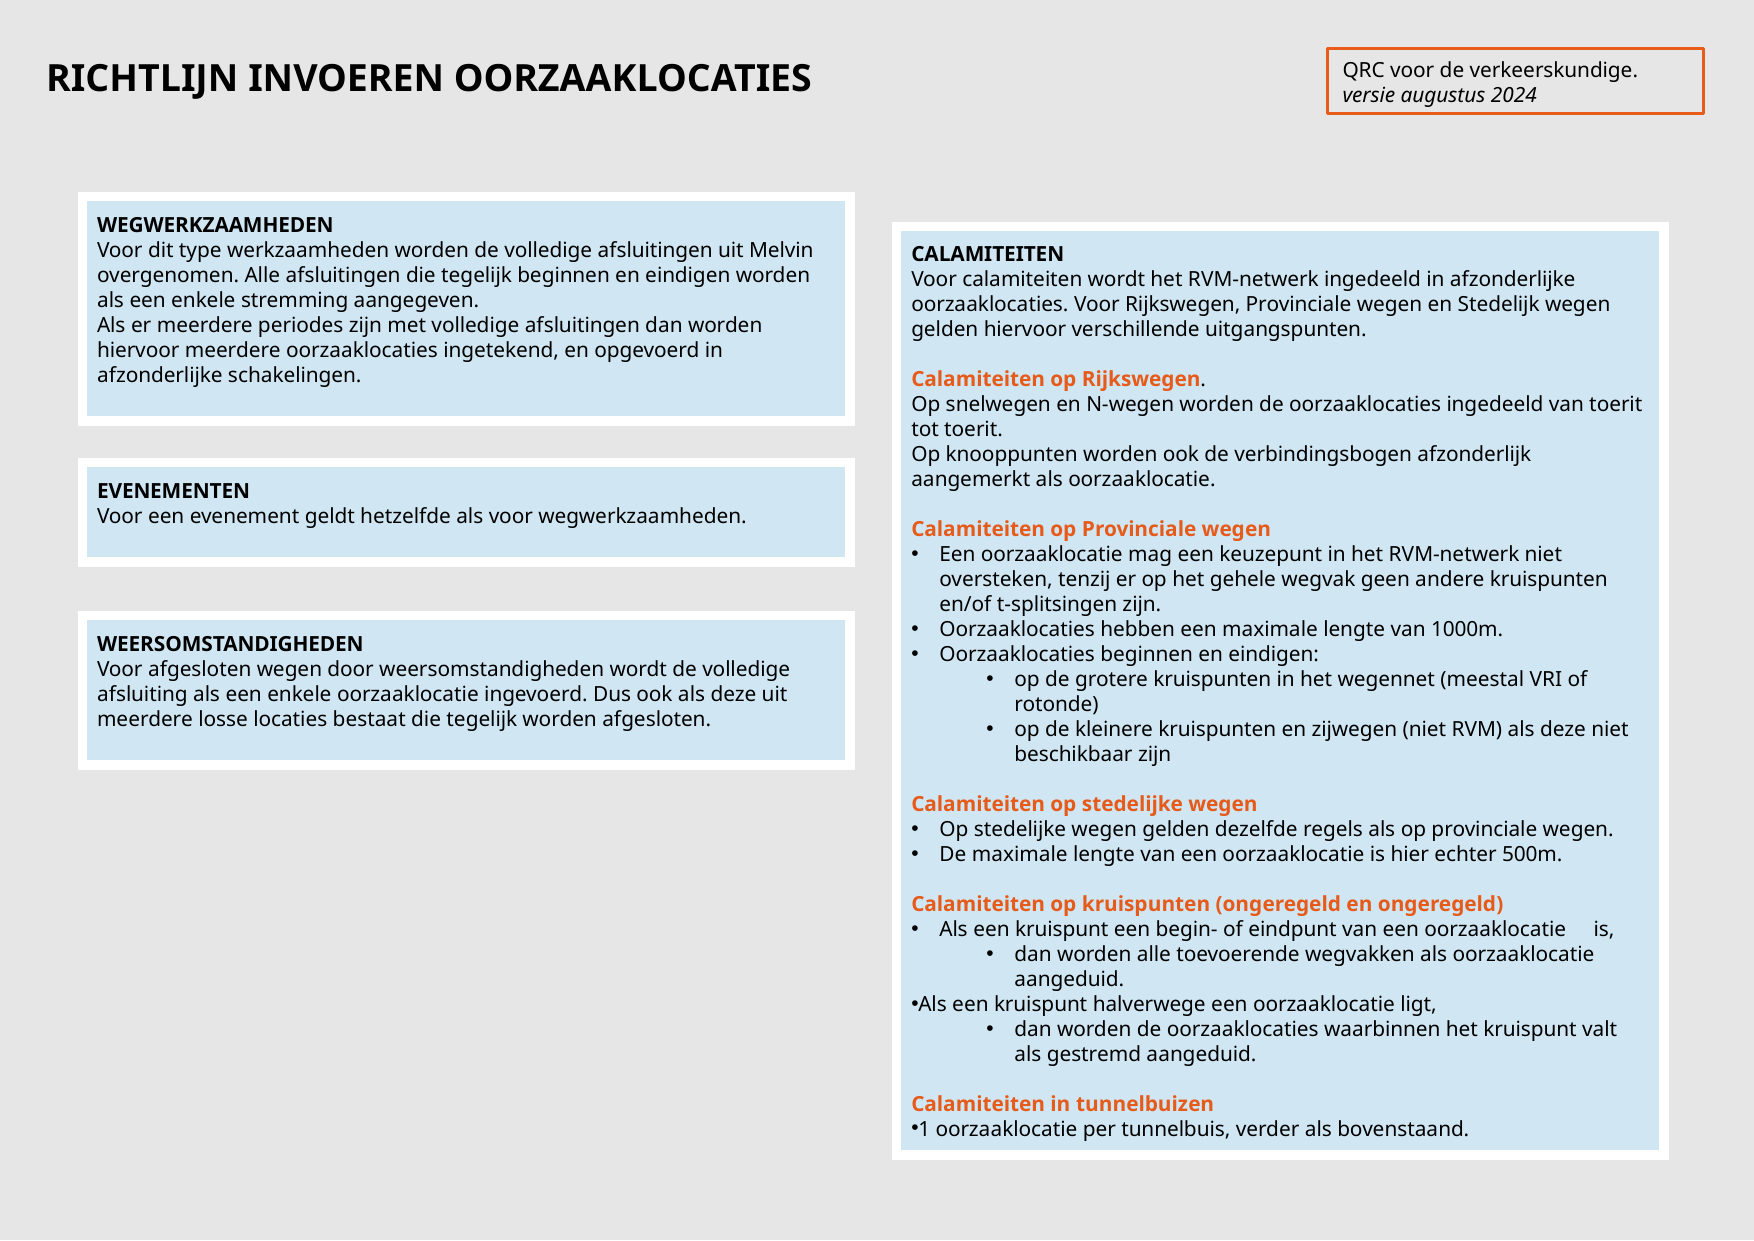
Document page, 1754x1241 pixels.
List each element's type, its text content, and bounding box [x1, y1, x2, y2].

text_box EVENEMENTEN Voor een evenement geldt hetzelfde als voor wegwerkzaamheden. [81, 462, 851, 563]
text_box WEGWERKZAAMHEDEN Voor dit type werkzaamheden worden de volledige afsluitingen uit Melvin overgenomen. Alle afsluitingen die tegelijk beginnen en eindigen worden als een enkele stremming aangegeven. Als er meerdere periodes zijn met volledige afsluitingen dan worden hiervoor meerdere oorzaaklocaties ingetekend, en opgevoerd in afzonderlijke schakelingen. [81, 196, 851, 422]
text_box RICHTLIJN INVOEREN OORZAAKLOCATIES [31, 47, 1254, 107]
text_box CALAMITEITEN Voor calamiteiten wordt het RVM-netwerk ingedeeld in afzonderlijke oorzaaklocaties. Voor Rijkswegen, Provinciale wegen en Stedelijk wegen gelden hiervoor verschillende uitgangspunten. Calamiteiten op Rijkswegen. Op snelwegen en N-wegen worden de oorzaaklocaties ingedeeld van toerit tot toerit. Op knooppunten worden ook de verbindingsbogen afzonderlijk aangemerkt als oorzaaklocatie. Calamiteiten op Provinciale wegen Een oorzaaklocatie mag een keuzepunt in het RVM-netwerk niet oversteken, tenzij er op het gehele wegvak geen andere kruispunten en/of t-splitsingen zijn. Oorzaaklocaties hebben een maximale lengte van 1000m. Oorzaaklocaties beginnen en eindigen: op de grotere kruispunten in het wegennet (meestal VRI of rotonde) op de kleinere kruispunten en zijwegen (niet RVM) als deze niet beschikbaar zijn Calamiteiten op stedelijke wegen Op stedelijke wegen gelden dezelfde regels als op provinciale wegen. De maximale lengte van een oorzaaklocatie is hier echter 500m. Calamiteiten op kruispunten (ongeregeld en ongeregeld) Als een kruispunt een begin- of eindpunt van een oorzaaklocatie is, dan worden alle toevoerende wegvakken als oorzaaklocatie aangeduid. Als een kruispunt halverwege een oorzaaklocatie ligt, dan worden de oorzaaklocaties waarbinnen het kruispunt valt als gestremd aangeduid. Calamiteiten in tunnelbuizen 1 oorzaaklocatie per tunnelbuis, verder als bovenstaand. [895, 225, 1665, 1156]
text_box WEERSOMSTANDIGHEDEN Voor afgesloten wegen door weersomstandigheden wordt de volledige afsluiting als een enkele oorzaaklocatie ingevoerd. Dus ook als deze uit meerdere losse locaties bestaat die tegelijk worden afgesloten. [81, 615, 851, 766]
text_box QRC voor de verkeerskundige. versie augustus 2024 [1327, 48, 1704, 114]
